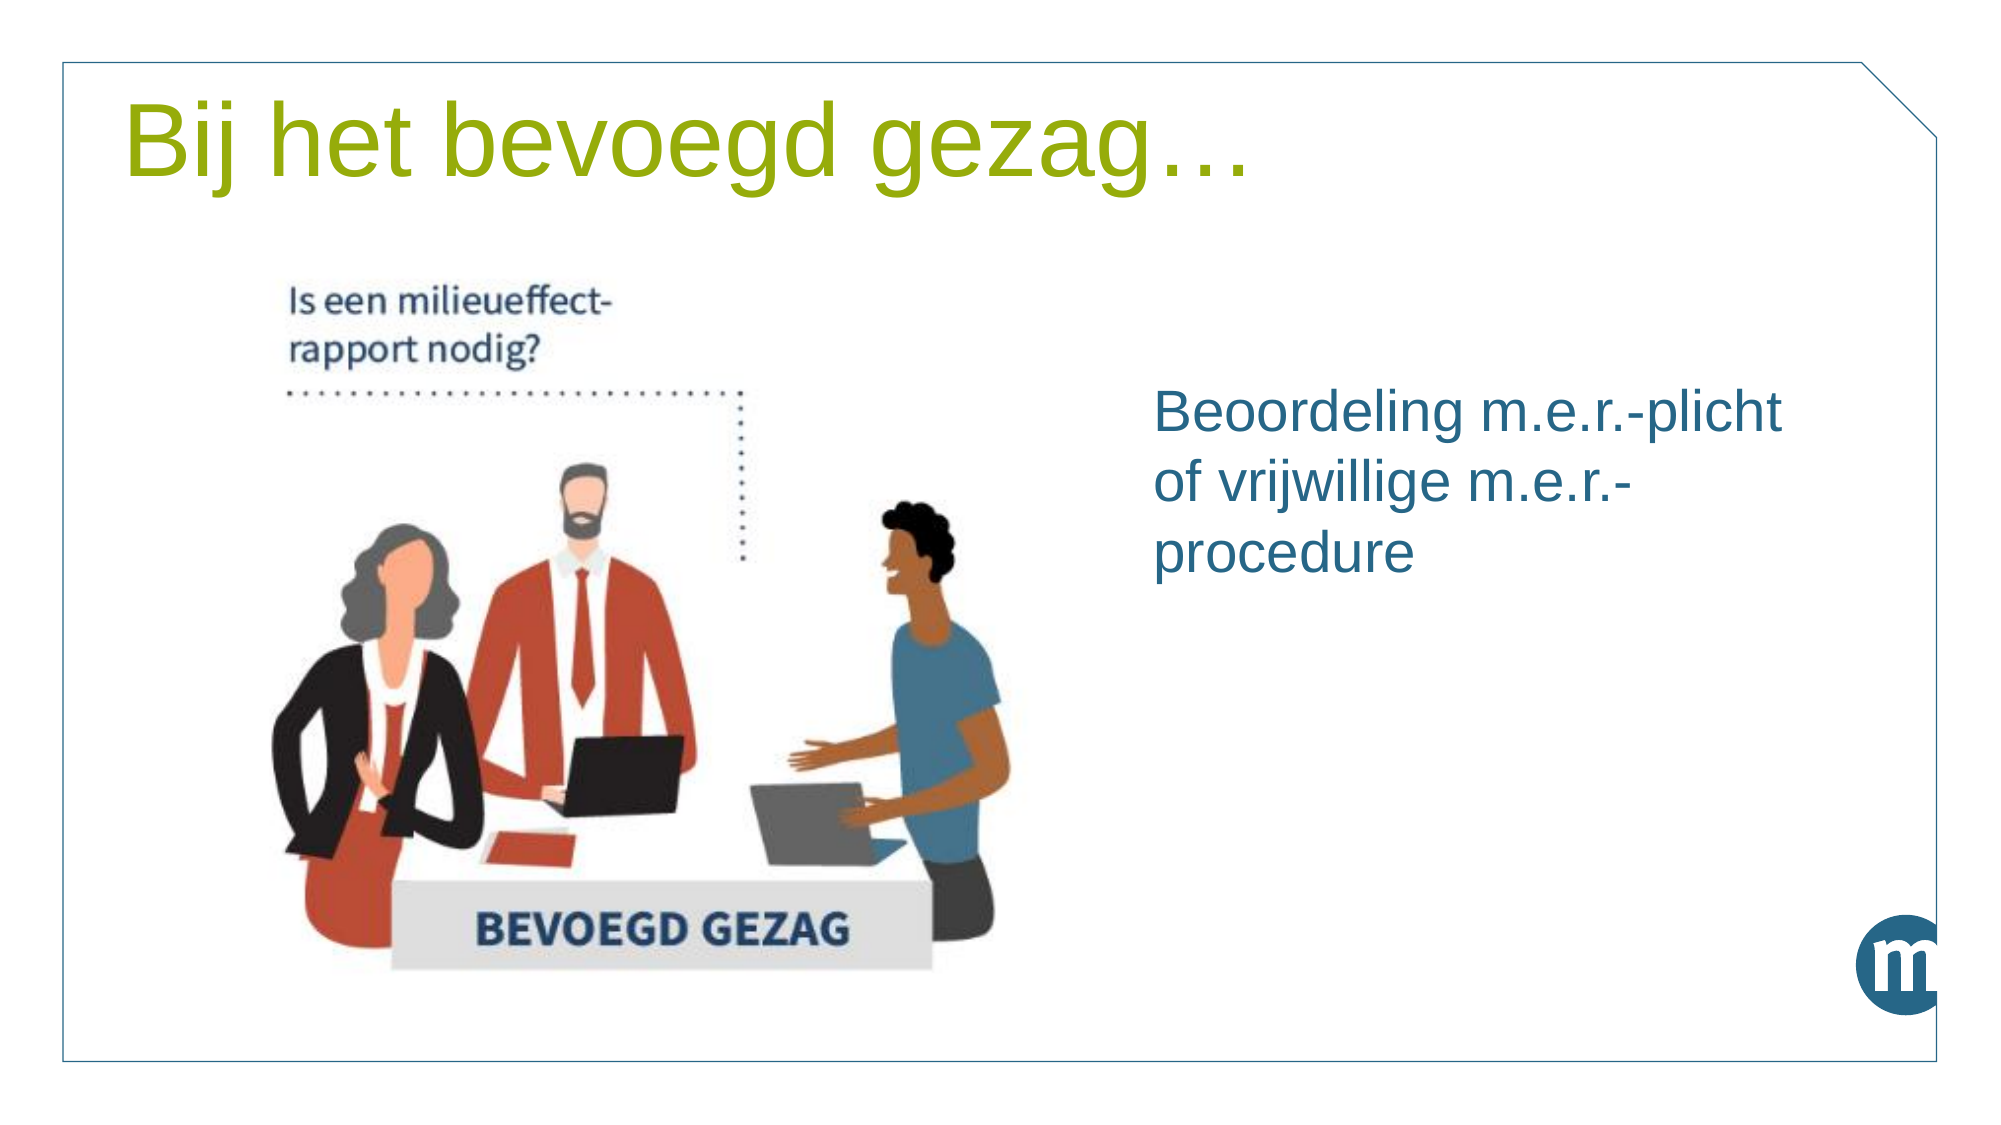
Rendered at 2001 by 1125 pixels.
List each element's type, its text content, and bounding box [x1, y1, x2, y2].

picture [144, 248, 1106, 995]
list Beoordeling m.e.r.-plicht of vrijwillige m.e.r.-procedure [1153, 372, 1789, 962]
title Bij het bevoegd gezag… [122, 91, 1836, 198]
